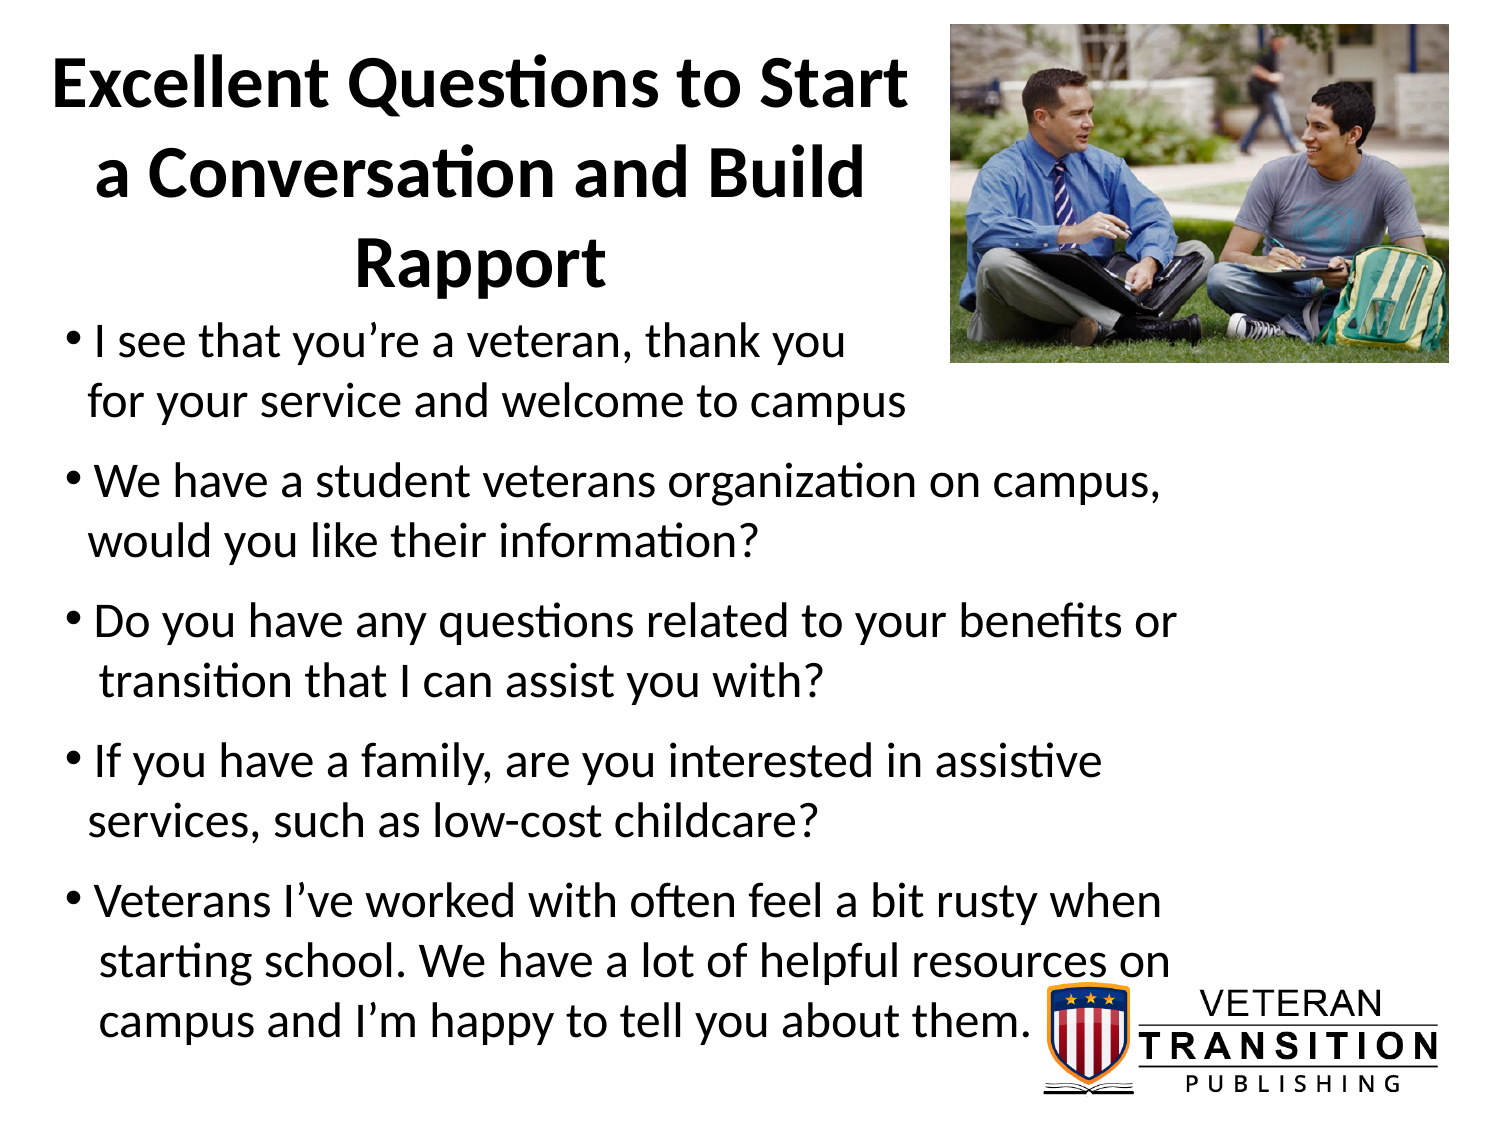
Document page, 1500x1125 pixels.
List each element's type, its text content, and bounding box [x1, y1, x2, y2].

picture [949, 24, 1450, 363]
text_box Excellent Questions to Start a Conversation and Build Rapport [24, 24, 938, 310]
picture [924, 849, 1500, 1125]
text_box I see that you’re a veteran, thank you for your service and welcome to campus We have a student veterans organization on campus, would you like their information? Do you have any questions related to your benefits or transition that I can assist you with? If you have a family, are you interested in assistive services, such as low-cost childcare? Veterans I’ve worked with often feel a bit rusty when starting school. We have a lot of helpful resources on campus and I’m happy to tell you about them. [50, 299, 1288, 1055]
